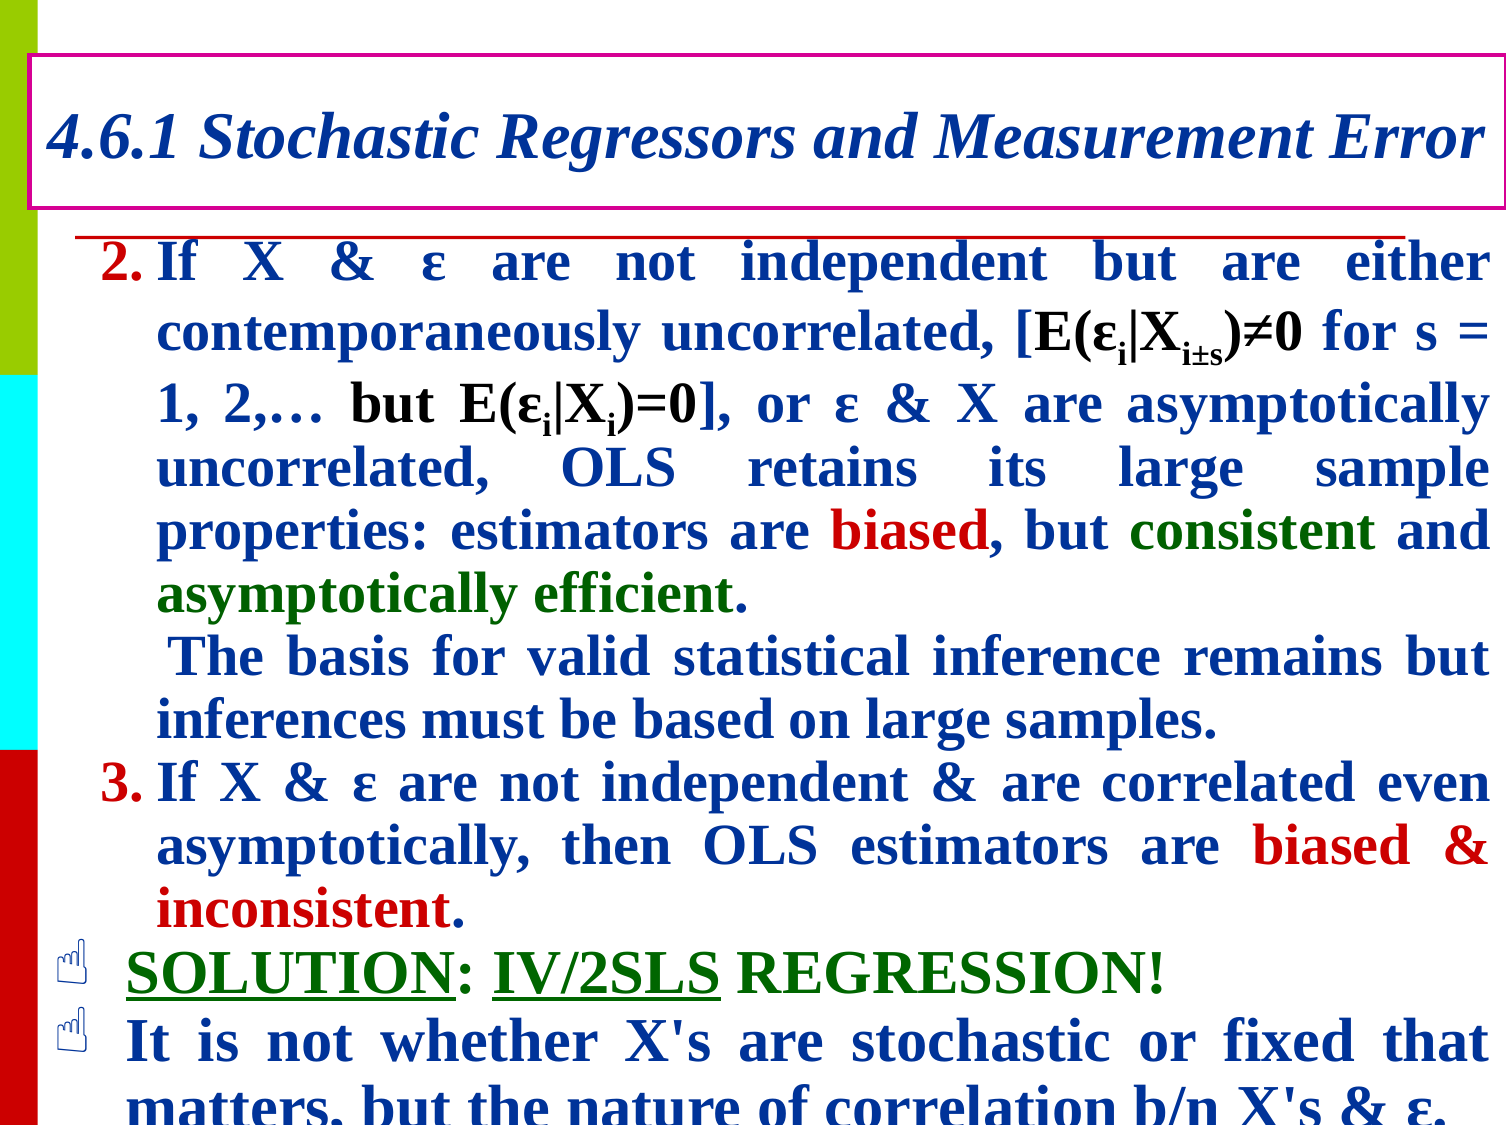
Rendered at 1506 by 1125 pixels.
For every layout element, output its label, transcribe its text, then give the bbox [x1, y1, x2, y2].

list If X & ɛ are not independent but are either contemporaneously uncorrelated, [E(ɛi|Xi±s)≠0 for s = 1, 2,… but E(ɛi|Xi)=0], or ɛ & X are asymptotically uncorrelated, OLS retains its large sample properties: estimators are biased, but consistent and asymptotically efficient. The basis for valid statistical inference remains but inferences must be based on large samples. If X & ɛ are not independent & are correlated even asymptotically, then OLS estimators are biased & inconsistent. SOLUTION: IV/2SLS REGRESSION! It is not whether X's are stochastic or fixed that matters, but the nature of correlation b/n X's & ɛ. [37, 222, 1506, 1125]
title 4.6.1 Stochastic Regressors and Measurement Error [27, 53, 1506, 210]
